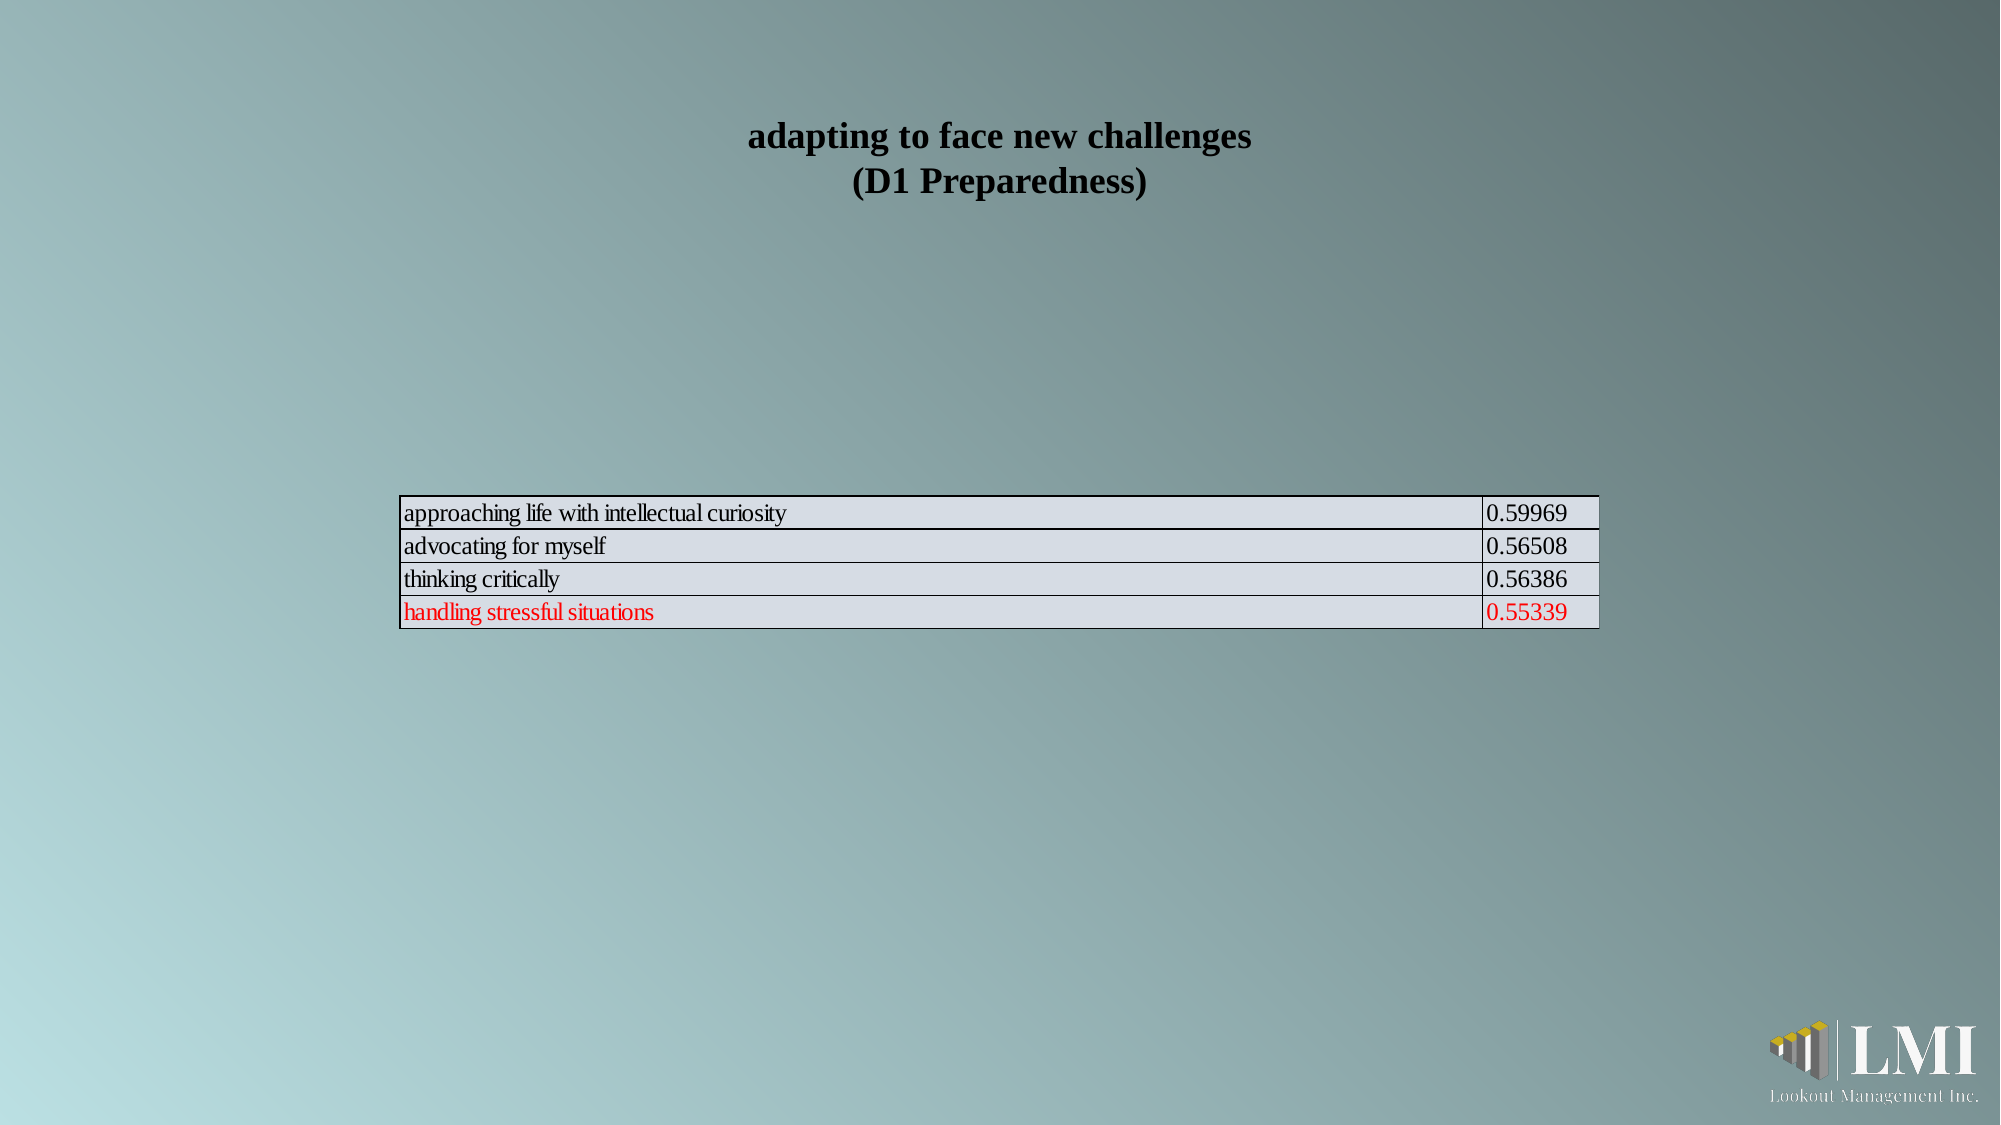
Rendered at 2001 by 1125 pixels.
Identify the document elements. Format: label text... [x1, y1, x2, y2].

text_box adapting to face new challenges (D1 Preparedness) [270, 104, 1730, 209]
picture [398, 494, 1602, 631]
picture [1770, 1020, 1978, 1105]
